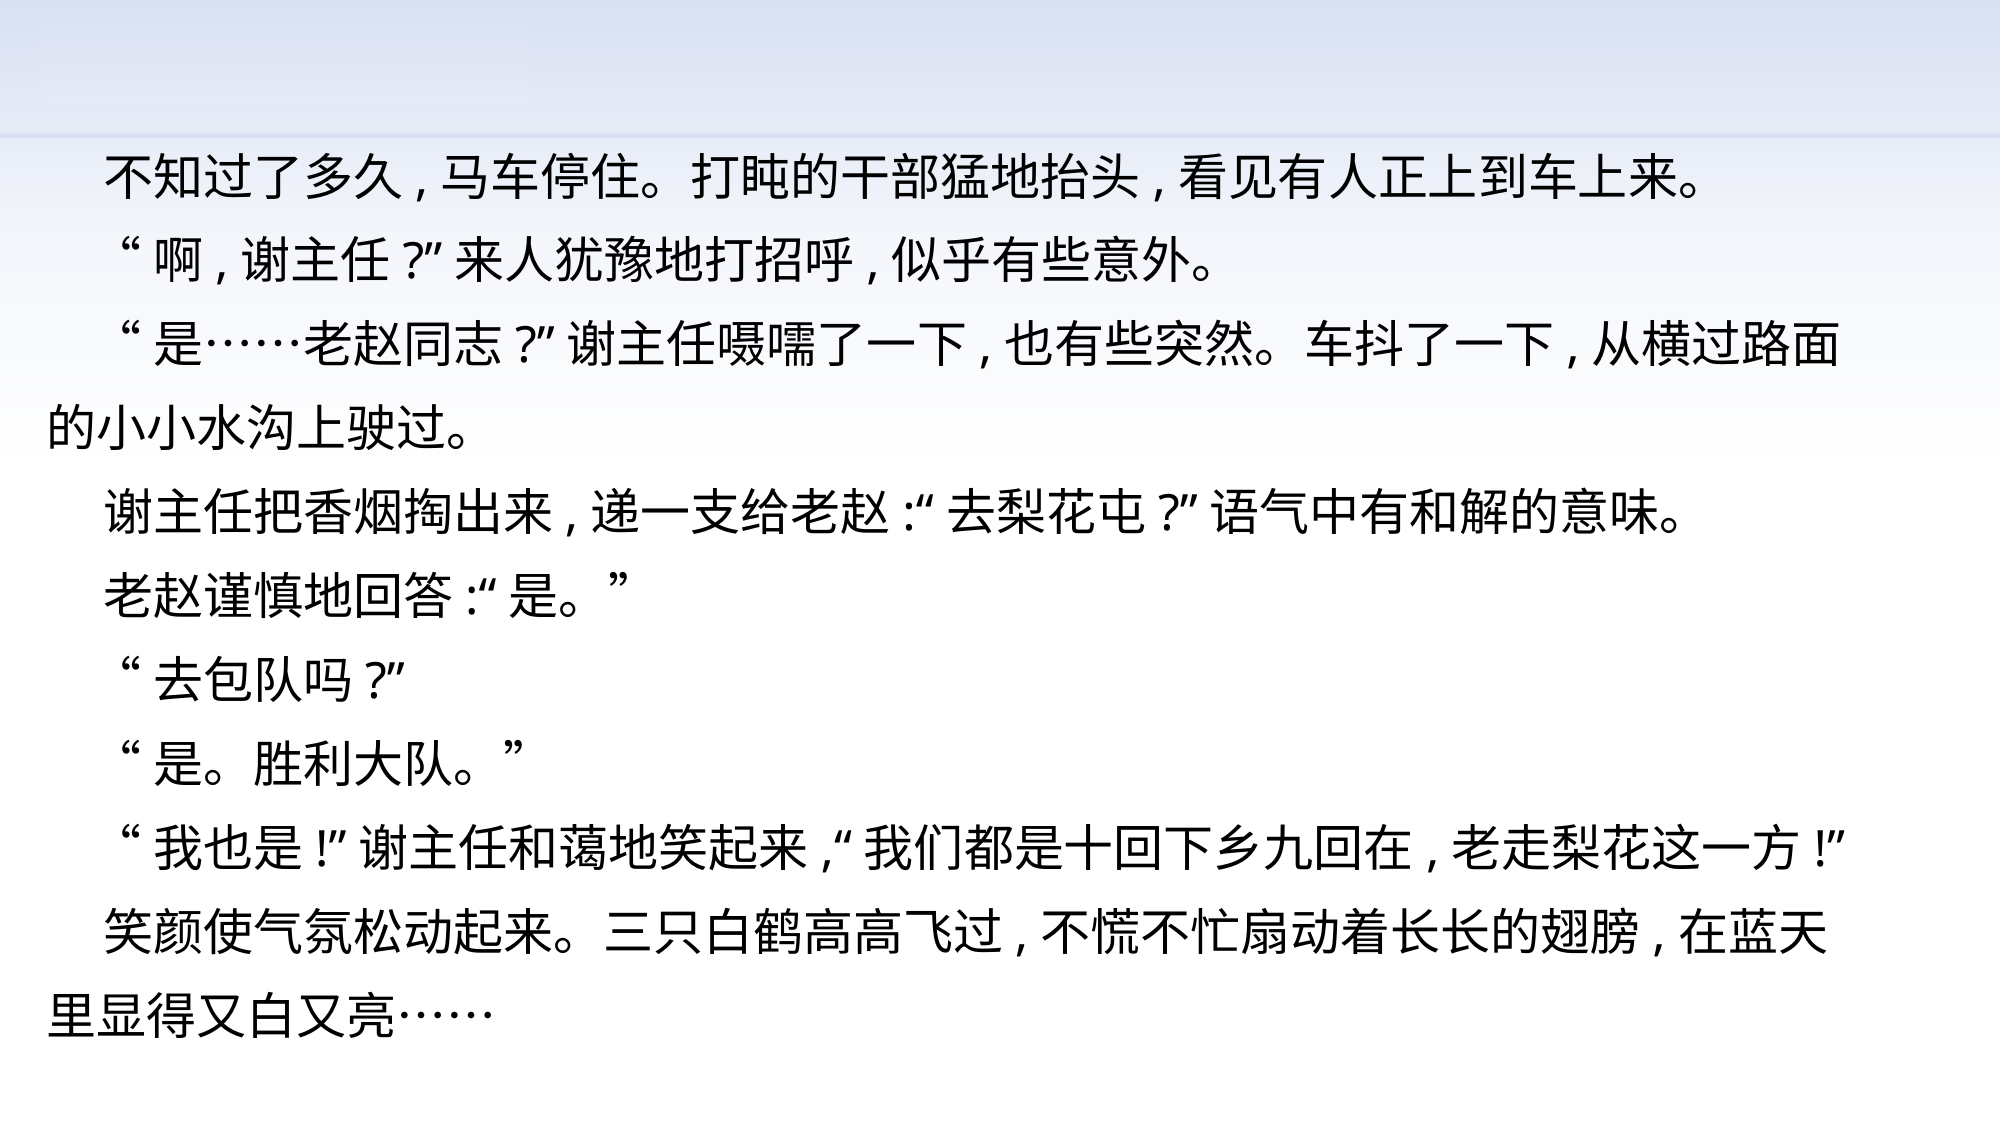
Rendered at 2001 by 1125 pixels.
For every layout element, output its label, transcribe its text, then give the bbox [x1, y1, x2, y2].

picture [0, 0, 2000, 1125]
text_box 不知过了多久,马车停住。打盹的干部猛地抬头,看见有人正上到车上来。 “啊,谢主任?”来人犹豫地打招呼,似乎有些意外。 “是……老赵同志?”谢主任嗫嚅了一下,也有些突然。车抖了一下,从横过路面的小小水沟上驶过。 谢主任把香烟掏出来,递一支给老赵:“去梨花屯?”语气中有和解的意味。 老赵谨慎地回答:“是。” “去包队吗?” “是。胜利大队。” “我也是!”谢主任和蔼地笑起来,“我们都是十回下乡九回在,老走梨花这一方!” 笑颜使气氛松动起来。三只白鹤高高飞过,不慌不忙扇动着长长的翅膀,在蓝天里显得又白又亮…… [31, 113, 1883, 712]
